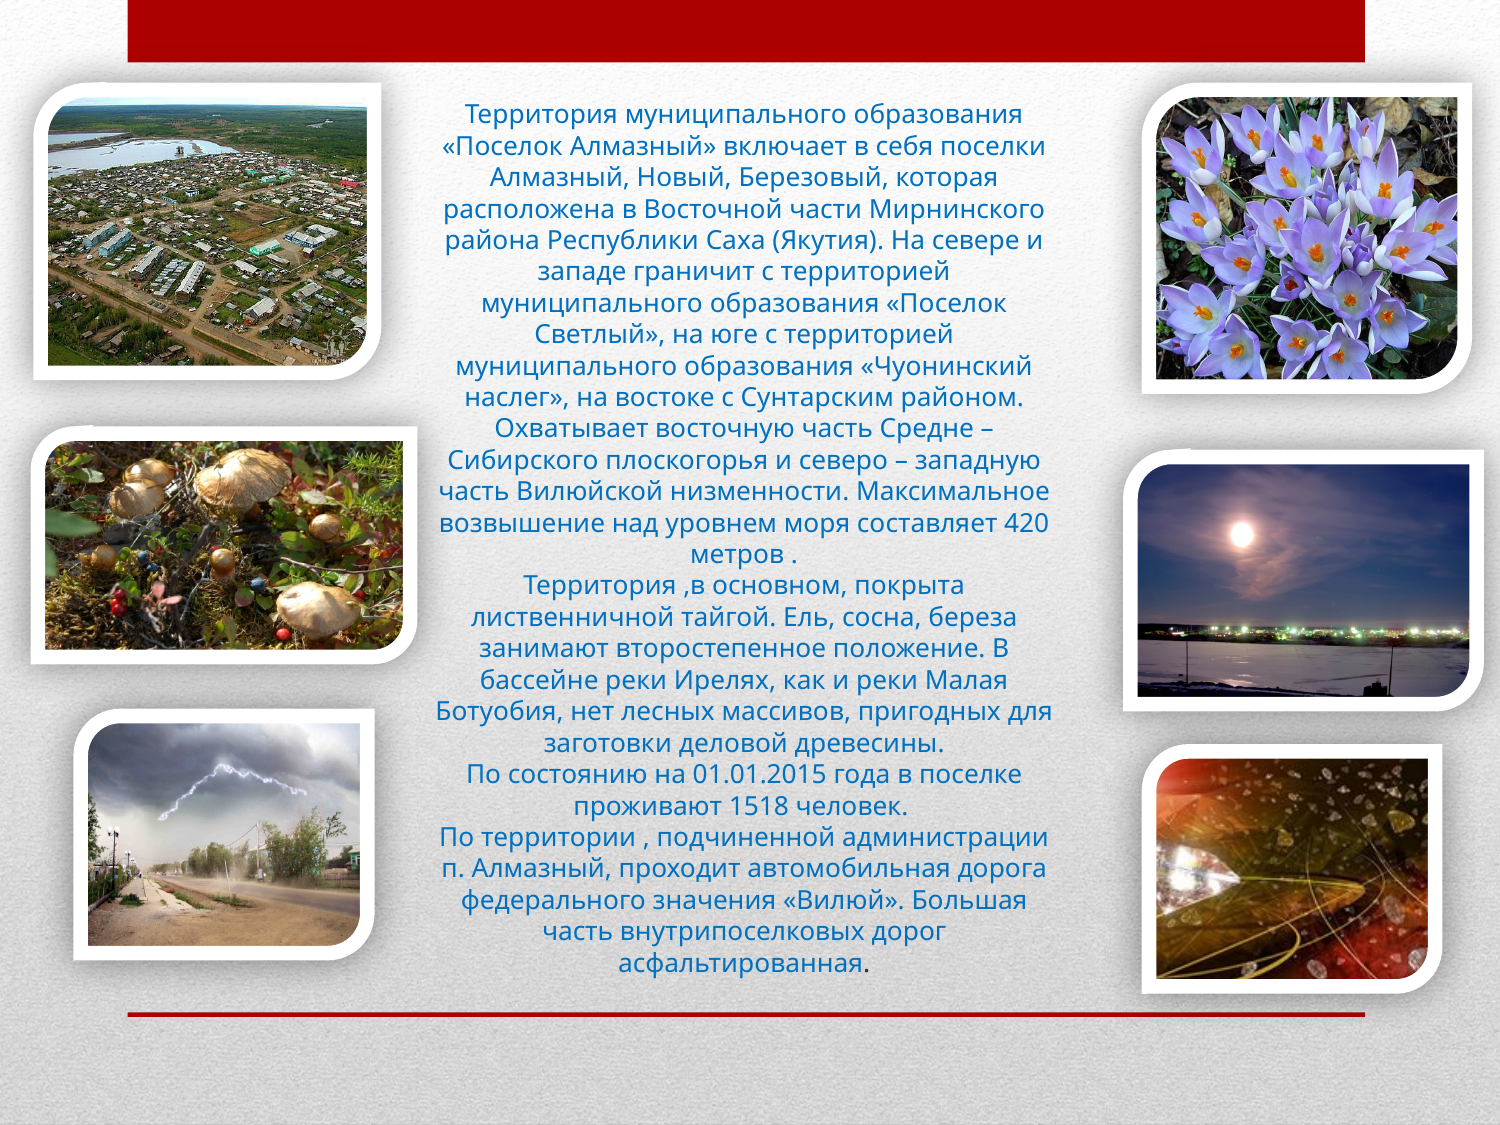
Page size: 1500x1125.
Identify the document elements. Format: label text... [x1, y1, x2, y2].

picture [1148, 89, 1466, 388]
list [79, 715, 369, 954]
title Территория муниципального образования «Поселок Алмазный» включает в себя поселки Алмазный, Новый, Березовый, которая расположена в Восточной части Мирнинского района Республики Саха (Якутия). На севере и западе граничит с территорией муниципального образования «Поселок Светлый», на юге с территорией муниципального образования «Чуонинский наслег», на востоке с Сунтарским районом. Охватывает восточную часть Средне – Сибирского плоскогорья и северо – западную часть Вилюйской низменности. Максимальное возвышение над уровнем моря составляет 420 метров . Территория ,в основном, покрыта лиственничной тайгой. Ель, сосна, береза занимают второстепенное положение. В бассейне реки Ирелях, как и реки Малая Ботуобия, нет лесных массивов, пригодных для заготовки деловой древесины. По состоянию на 01.01.2015 года в поселке проживают 1518 человек. По территории , подчиненной администрации п. Алмазный, проходит автомобильная дорога федерального значения «Вилюй». Большая часть внутрипоселковых дорог асфальтированная. [410, 90, 1079, 1024]
picture [39, 89, 375, 374]
picture [36, 432, 411, 658]
picture [1148, 750, 1436, 988]
picture [1129, 456, 1478, 705]
